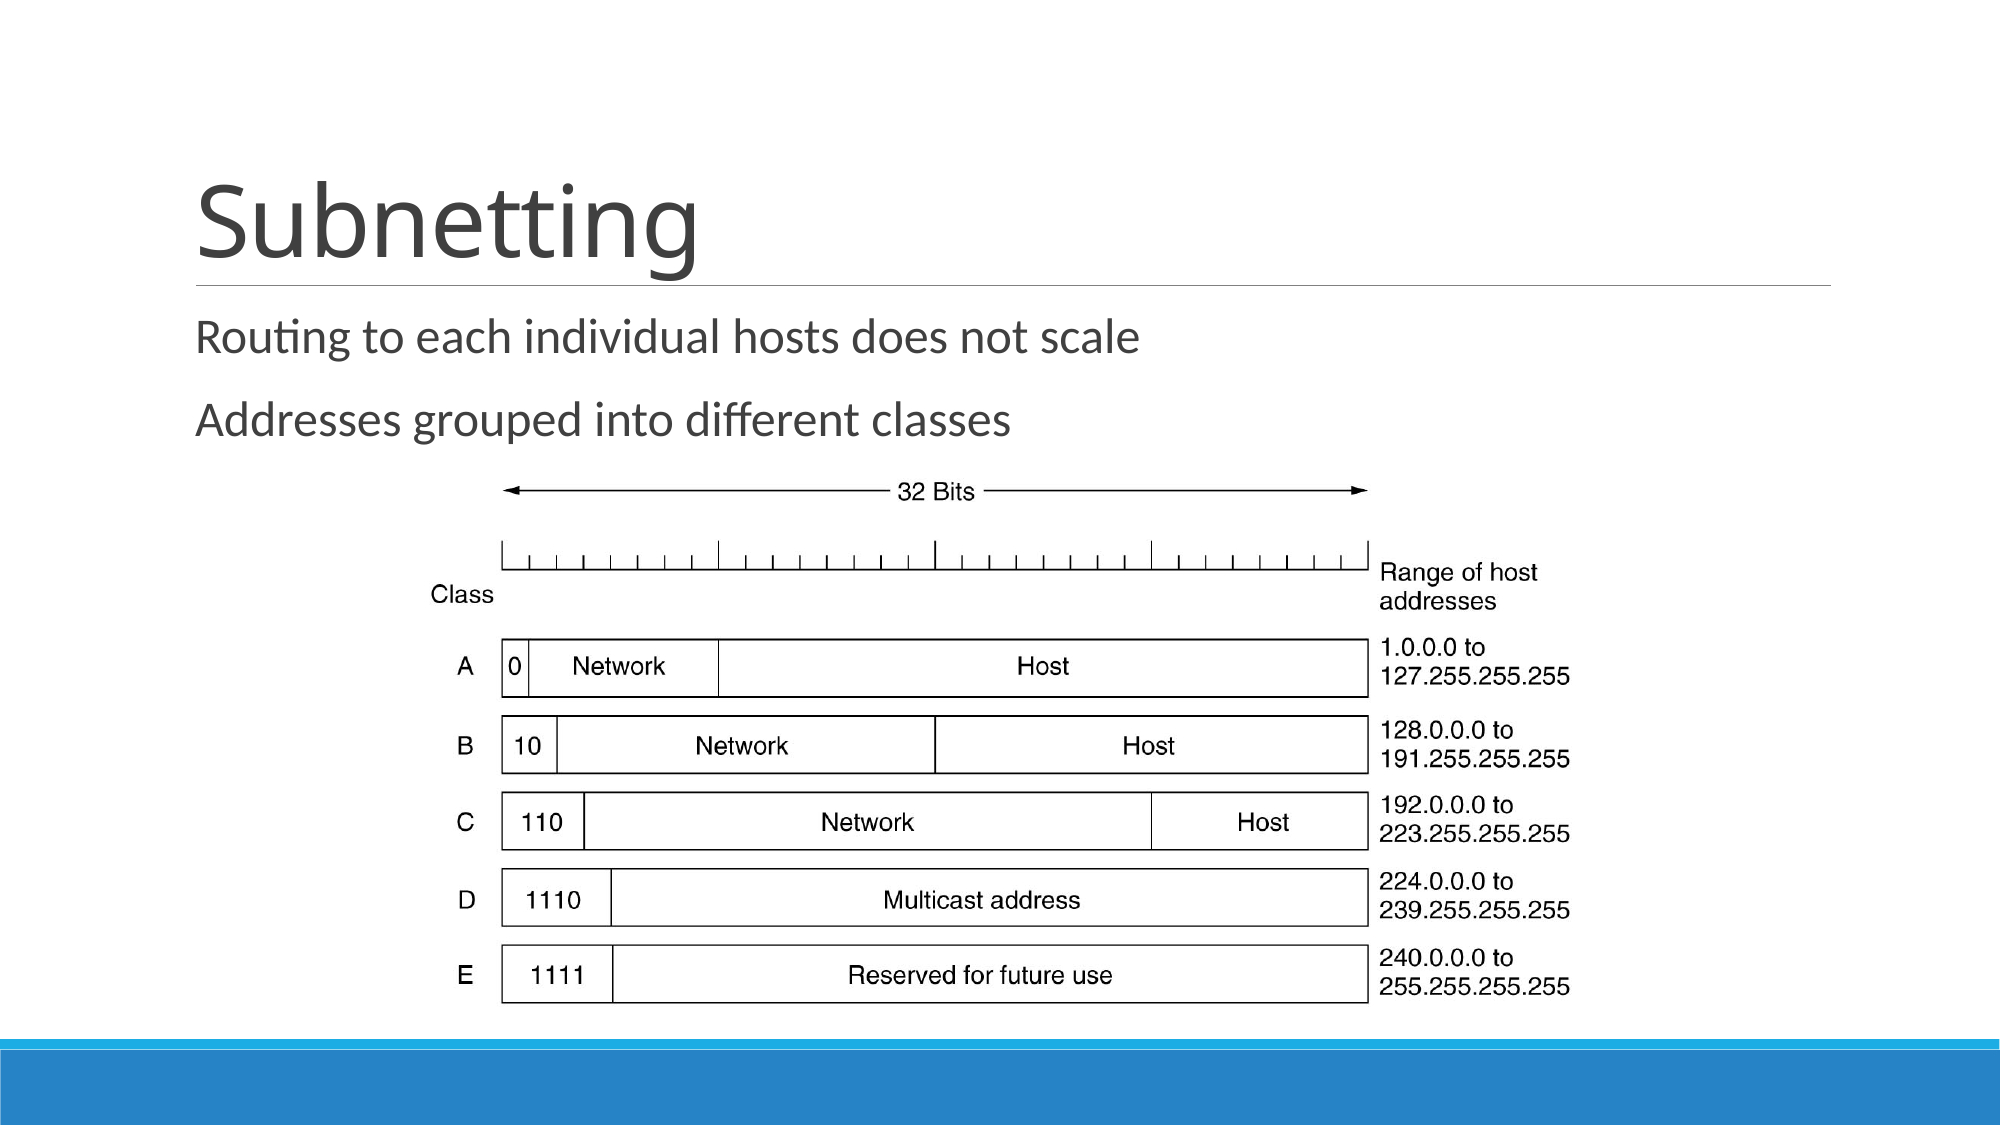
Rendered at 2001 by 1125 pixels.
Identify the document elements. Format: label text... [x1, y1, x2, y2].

picture [391, 440, 1609, 1039]
list Routing to each individual hosts does not scale Addresses grouped into different classes [180, 302, 1830, 963]
title Subnetting [180, 47, 1830, 285]
